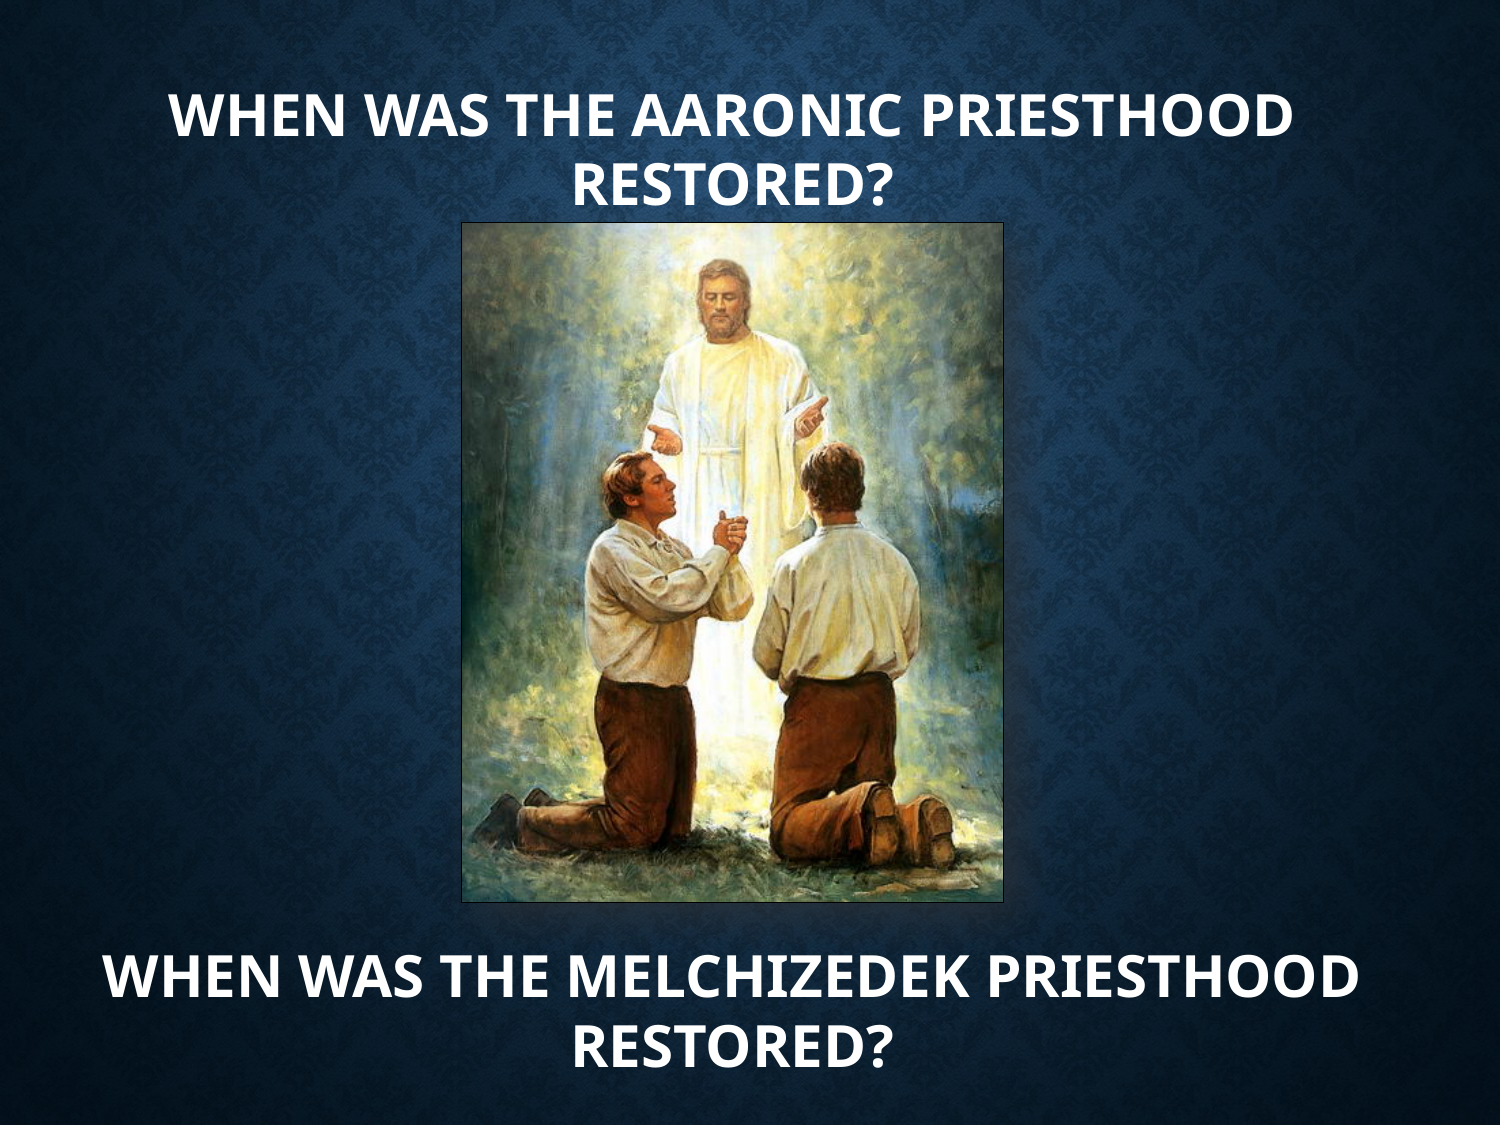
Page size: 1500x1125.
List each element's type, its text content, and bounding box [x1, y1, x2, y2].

picture [0, 0, 1500, 1125]
text_box When was the AARONIC priesthood restored? [54, 62, 1410, 233]
text_box When was the MELCHIZEDEK priesthood restored? [54, 924, 1410, 1095]
